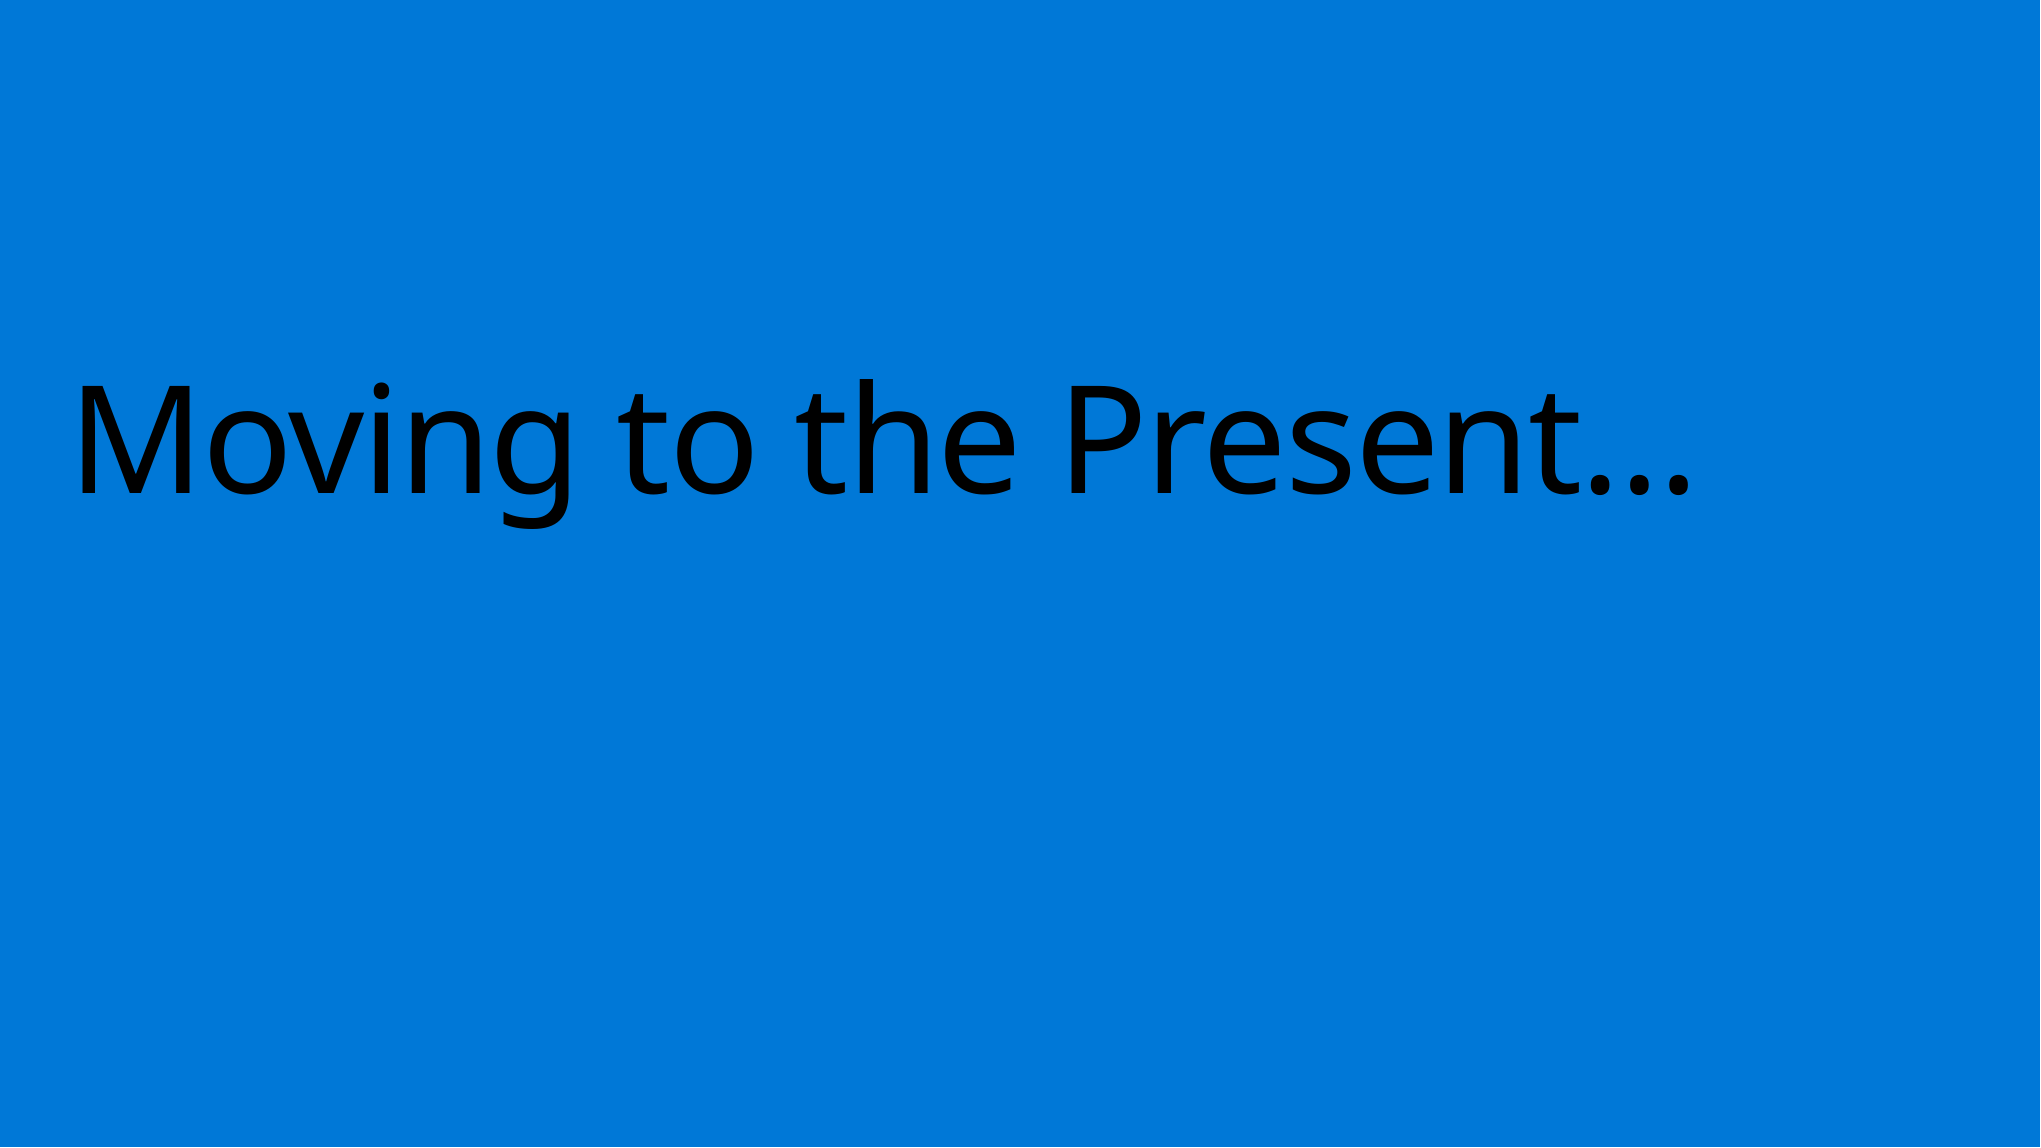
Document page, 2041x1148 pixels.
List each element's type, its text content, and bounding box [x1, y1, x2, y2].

title Moving to the Present… [45, 348, 1996, 543]
